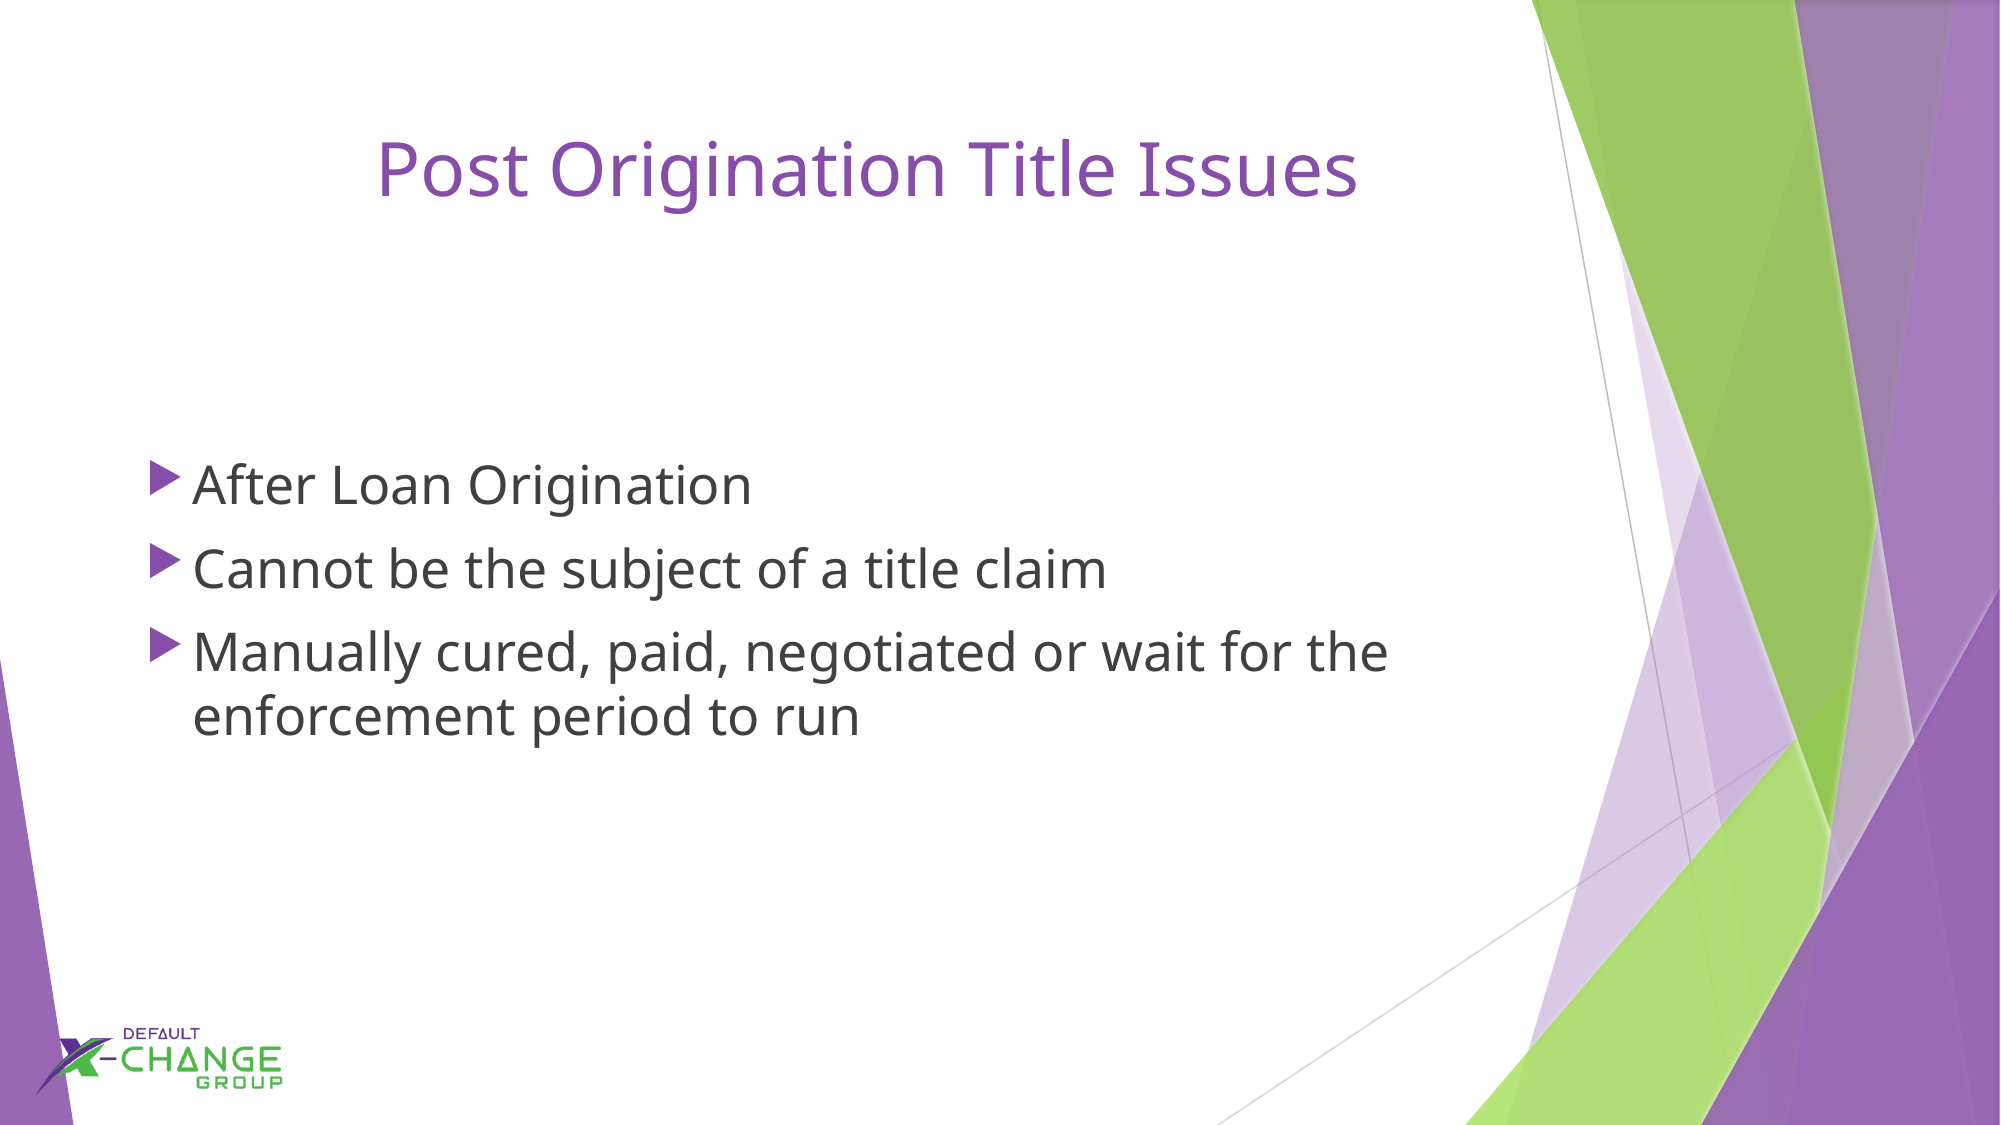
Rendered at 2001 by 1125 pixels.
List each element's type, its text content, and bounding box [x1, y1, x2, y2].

title Post Origination Title Issues [162, 114, 1573, 331]
picture [26, 1024, 299, 1099]
list After Loan Origination Cannot be the subject of a title claim Manually cured, paid, negotiated or wait for the enforcement period to run [56, 443, 1577, 755]
